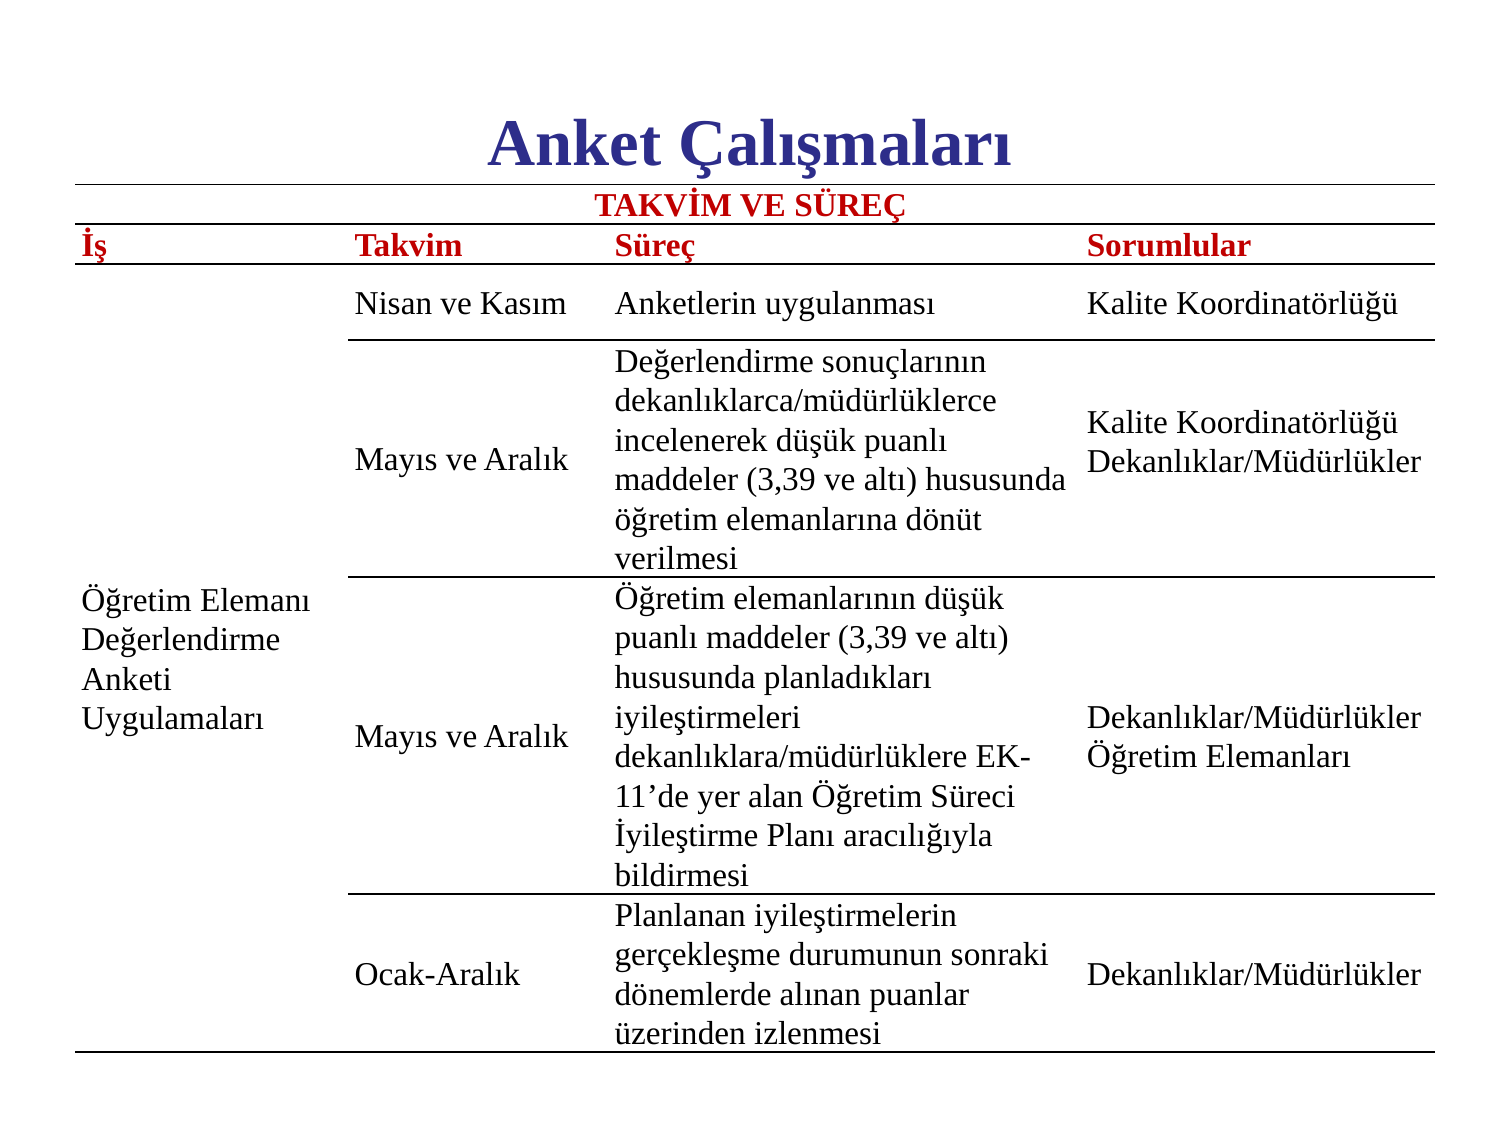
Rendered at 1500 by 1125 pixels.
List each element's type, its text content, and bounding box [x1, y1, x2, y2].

table_cell Mayıs ve Aralık [348, 341, 608, 576]
table_cell Dekanlıklar/Müdürlükler [1081, 895, 1435, 1051]
table_cell Mayıs ve Aralık [348, 578, 608, 893]
title Anket Çalışmaları [74, 44, 1426, 233]
table_cell Nisan ve Kasım [348, 265, 608, 339]
table_cell Anketlerin uygulanması [608, 265, 1081, 339]
table_cell Dekanlıklar/Müdürlükler Öğretim Elemanları [1081, 578, 1435, 893]
table_cell Kalite Koordinatörlüğü Dekanlıklar/Müdürlükler [1081, 341, 1435, 576]
table_cell Süreç [608, 225, 1081, 263]
table_cell Kalite Koordinatörlüğü [1081, 265, 1435, 339]
table_header TAKVİM VE SÜREÇ [75, 185, 1435, 223]
table_cell Değerlendirme sonuçlarının dekanlıklarca/müdürlüklerce incelenerek düşük puanlı maddeler (3,39 ve altı) hususunda öğretim elemanlarına dönüt verilmesi [608, 341, 1081, 576]
table_cell Öğretim elemanlarının düşük puanlı maddeler (3,39 ve altı) hususunda planladıkları iyileştirmeleri dekanlıklara/müdürlüklere EK-11’de yer alan Öğretim Süreci İyileştirme Planı aracılığıyla bildirmesi [608, 578, 1081, 893]
table_cell Takvim [348, 225, 608, 263]
table_cell İş [75, 225, 348, 263]
table_cell Öğretim Elemanı Değerlendirme Anketi Uygulamaları [75, 265, 348, 1051]
table_cell Ocak-Aralık [348, 895, 608, 1051]
table_cell Planlanan iyileştirmelerin gerçekleşme durumunun sonraki dönemlerde alınan puanlar üzerinden izlenmesi [608, 895, 1081, 1051]
table_cell Sorumlular [1081, 225, 1435, 263]
